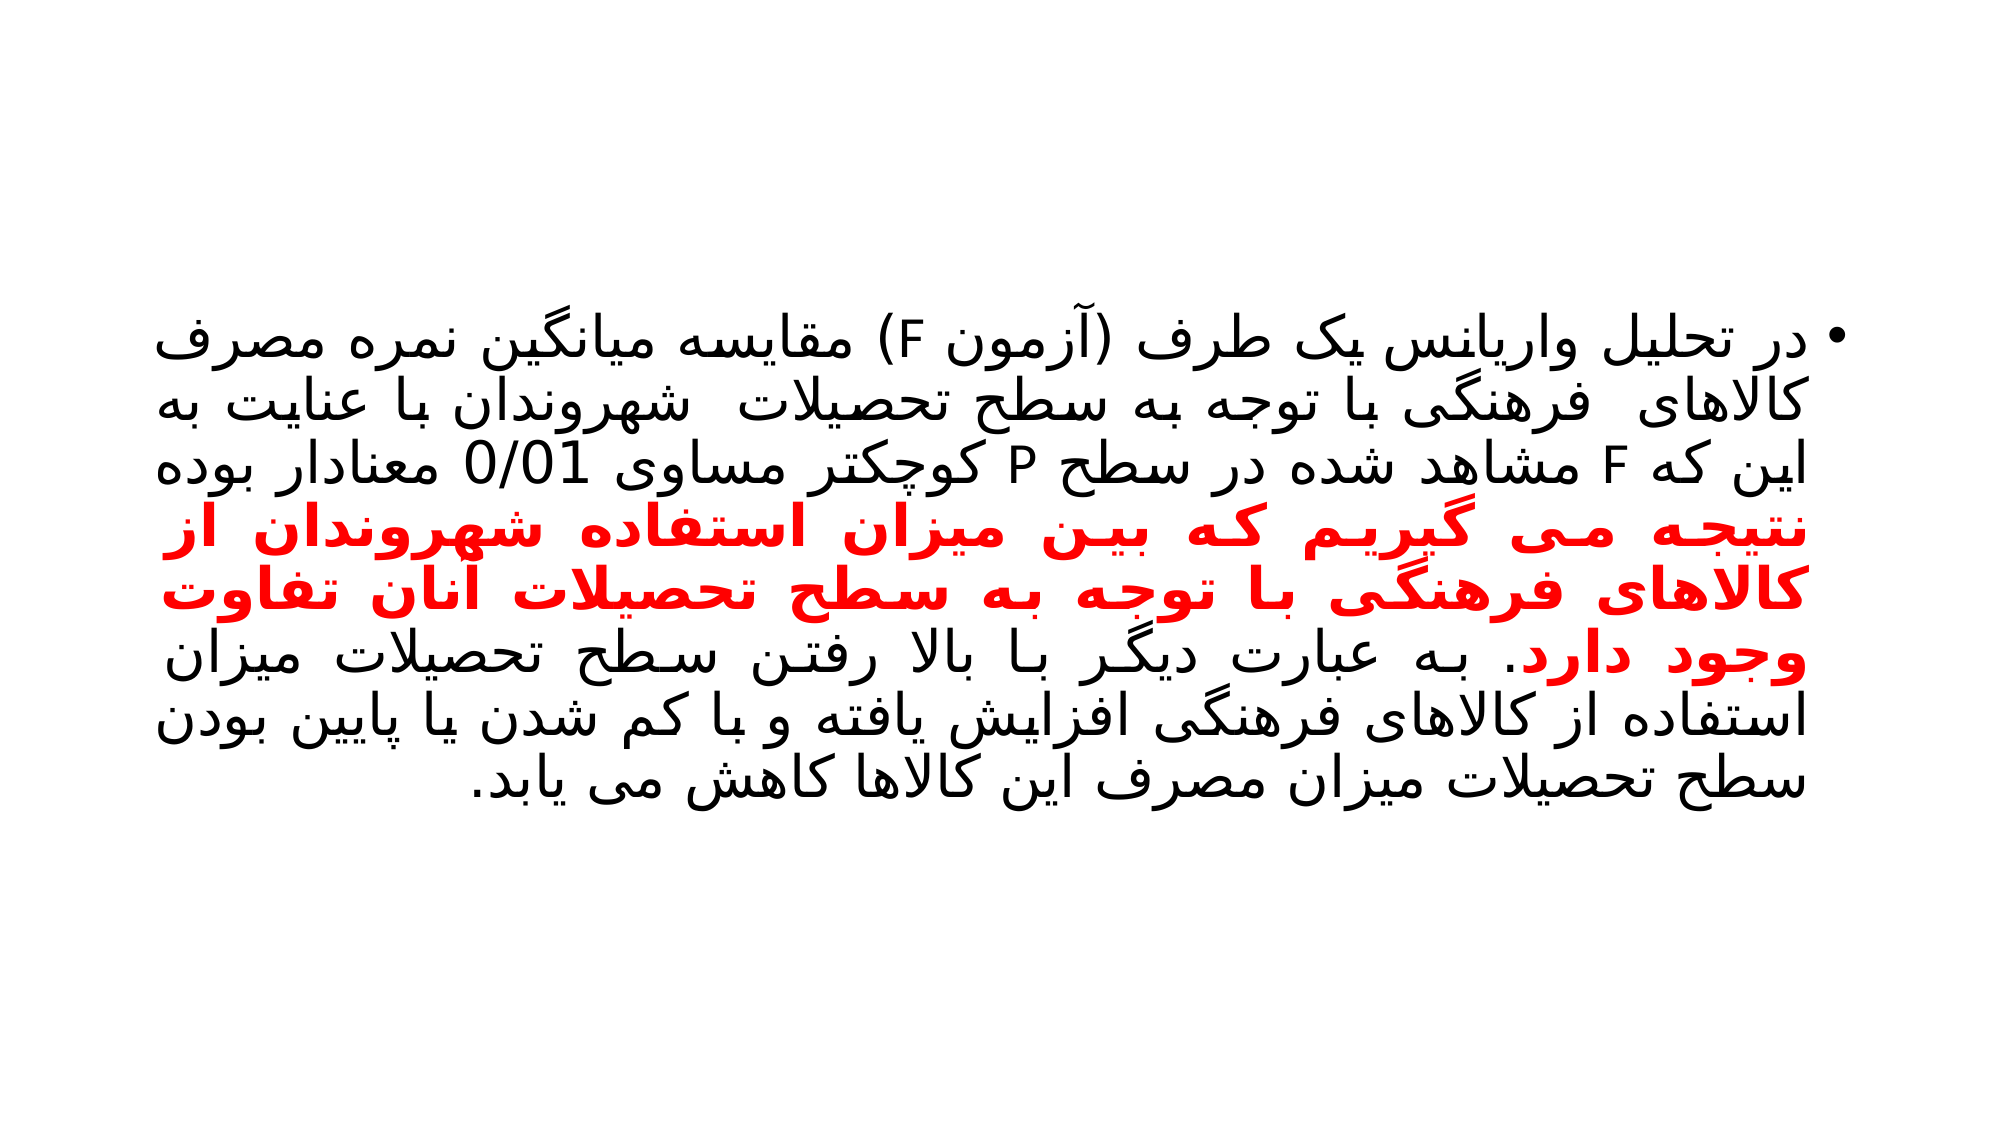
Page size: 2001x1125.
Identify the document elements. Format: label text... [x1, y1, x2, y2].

list در تحلیل واریانس یک طرف (آزمون F) مقایسه میانگین نمره مصرف کالاهای فرهنگی با توجه به سطح تحصیلات شهروندان با عنایت به این که F مشاهد شده در سطح P کوچکتر مساوی 0/01 معنادار بوده نتیجه می گیریم که بین میزان استفاده شهروندان از کالاهای فرهنگی با توجه به سطح تحصیلات آنان تفاوت وجود دارد. به عبارت دیگر با بالا رفتن سطح تحصیلات میزان استفاده از کالاهای فرهنگی افزایش یافته و با کم شدن یا پایین بودن سطح تحصیلات میزان مصرف این کالاها کاهش می یابد. [137, 299, 1863, 1014]
